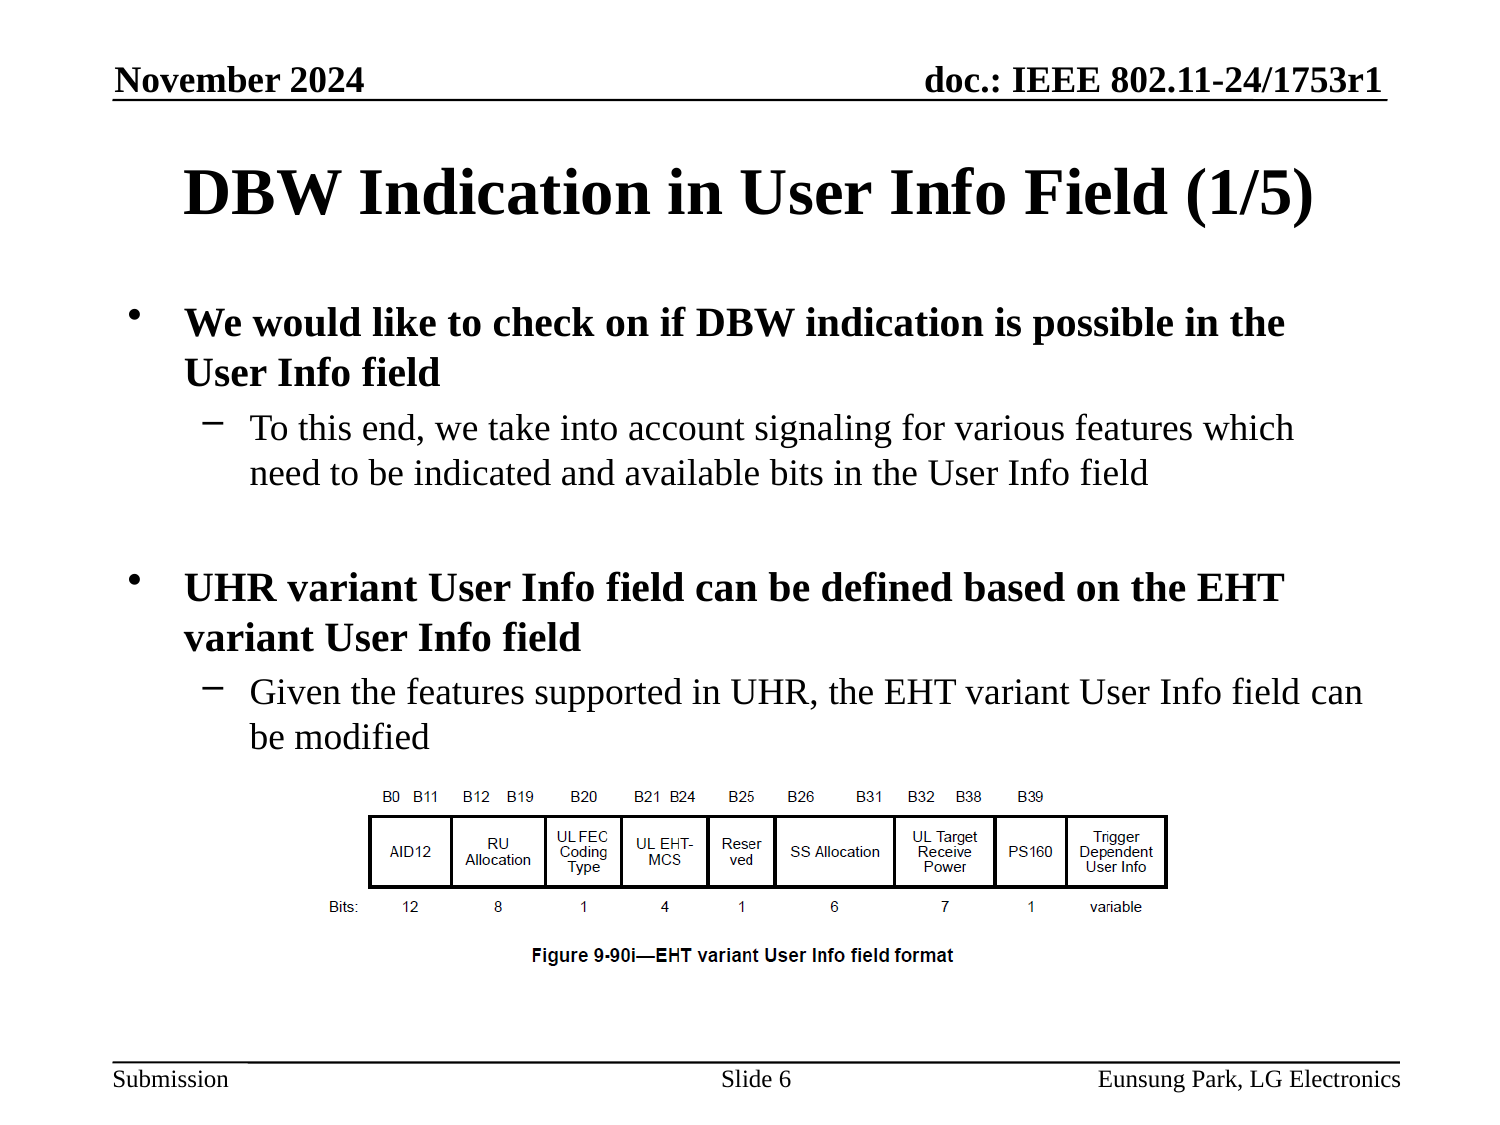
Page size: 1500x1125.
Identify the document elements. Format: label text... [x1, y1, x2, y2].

title DBW Indication in User Info Field (1/5) [112, 112, 1388, 263]
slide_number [114, 54, 368, 101]
slide_number Slide 6 [712, 1061, 800, 1093]
footer Eunsung Park, LG Electronics [1038, 1061, 1402, 1093]
picture [320, 774, 1180, 976]
list We would like to check on if DBW indication is possible in the User Info field To this end, we take into account signaling for various features which need to be indicated and available bits in the User Info field UHR variant User Info field can be defined based on the EHT variant User Info field Given the features supported in UHR, the EHT variant User Info field can be modified [112, 287, 1388, 1000]
